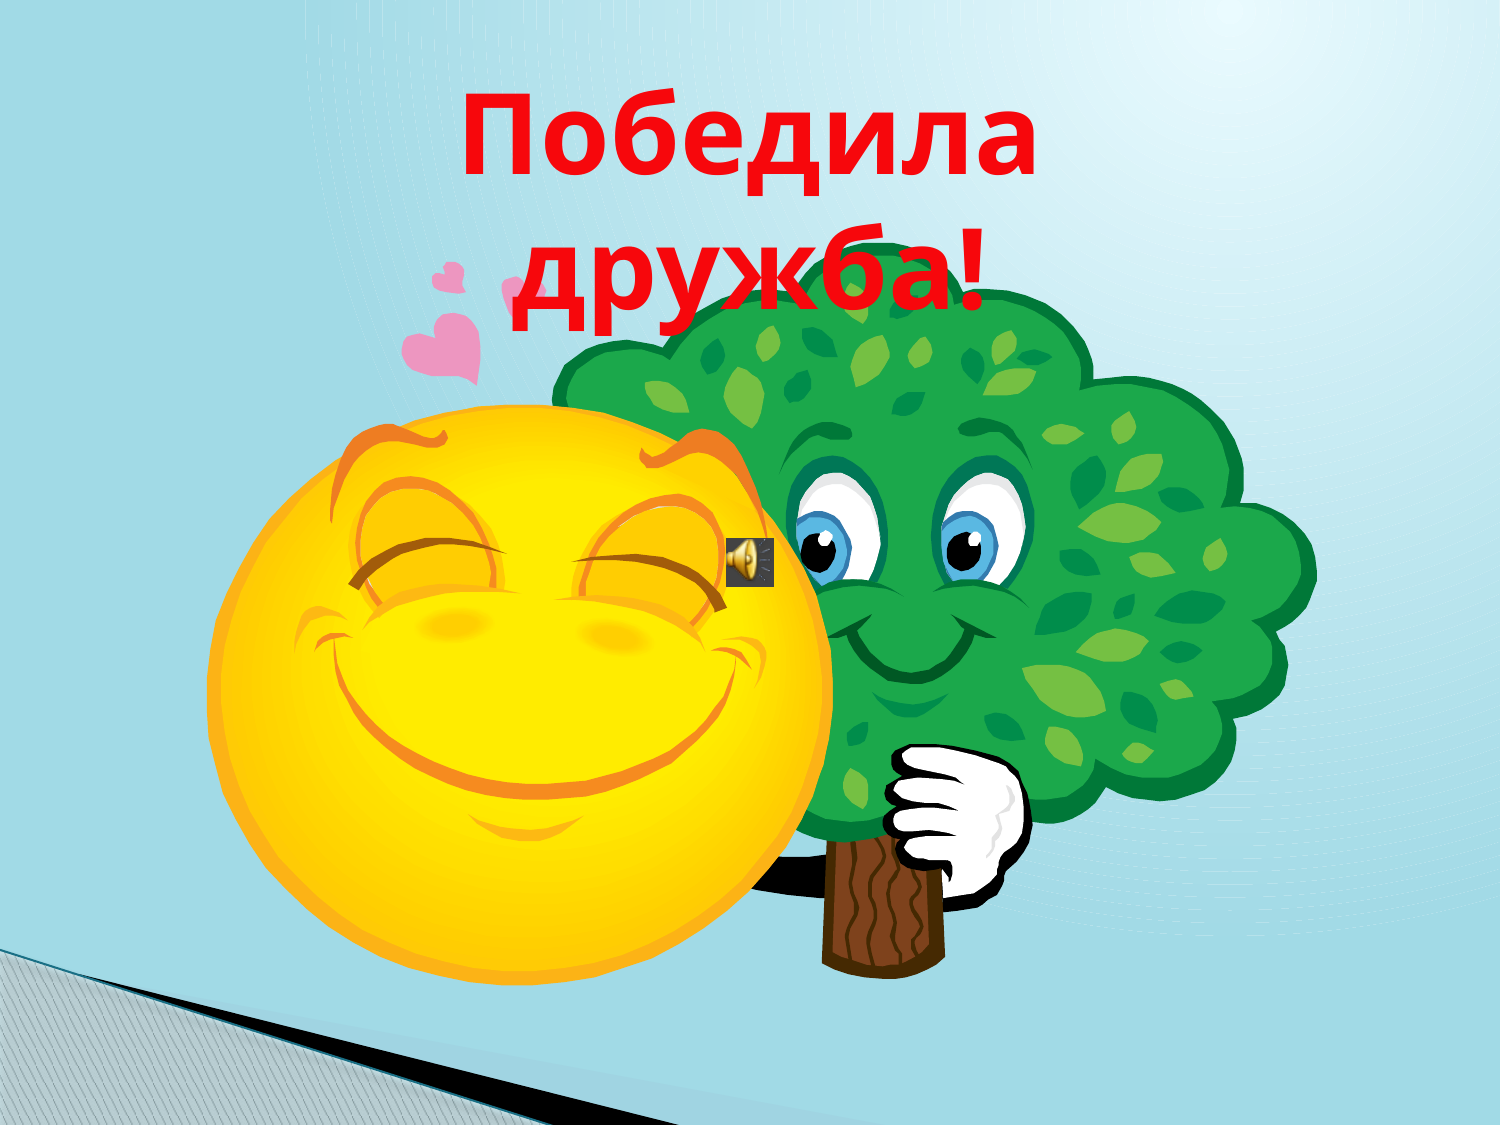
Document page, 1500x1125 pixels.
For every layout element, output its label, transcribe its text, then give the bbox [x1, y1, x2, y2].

picture [724, 537, 776, 588]
title [75, 45, 1425, 233]
text_box Победила дружба! [207, 54, 1293, 242]
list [206, 242, 1318, 986]
